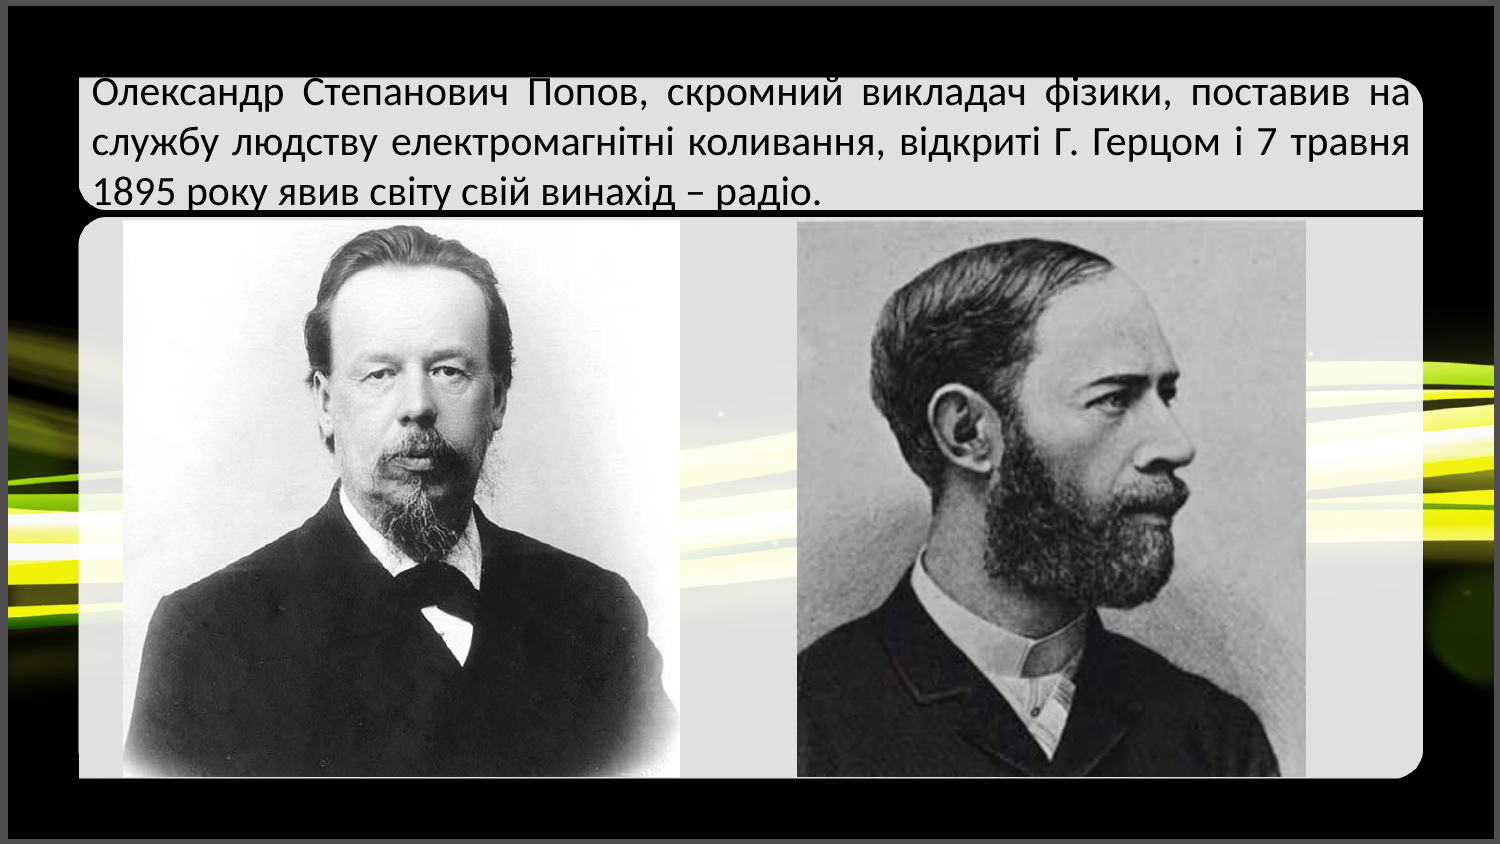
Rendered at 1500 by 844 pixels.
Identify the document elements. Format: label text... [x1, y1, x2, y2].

title Олександр Степанович Попов, скромний викладач фізики, поставив на службу людству електромагнітні коливання, відкриті Г. Герцом і 7 травня 1895 року явив світу свій винахід – радіо. [76, 79, 1427, 198]
picture [0, 0, 1500, 844]
